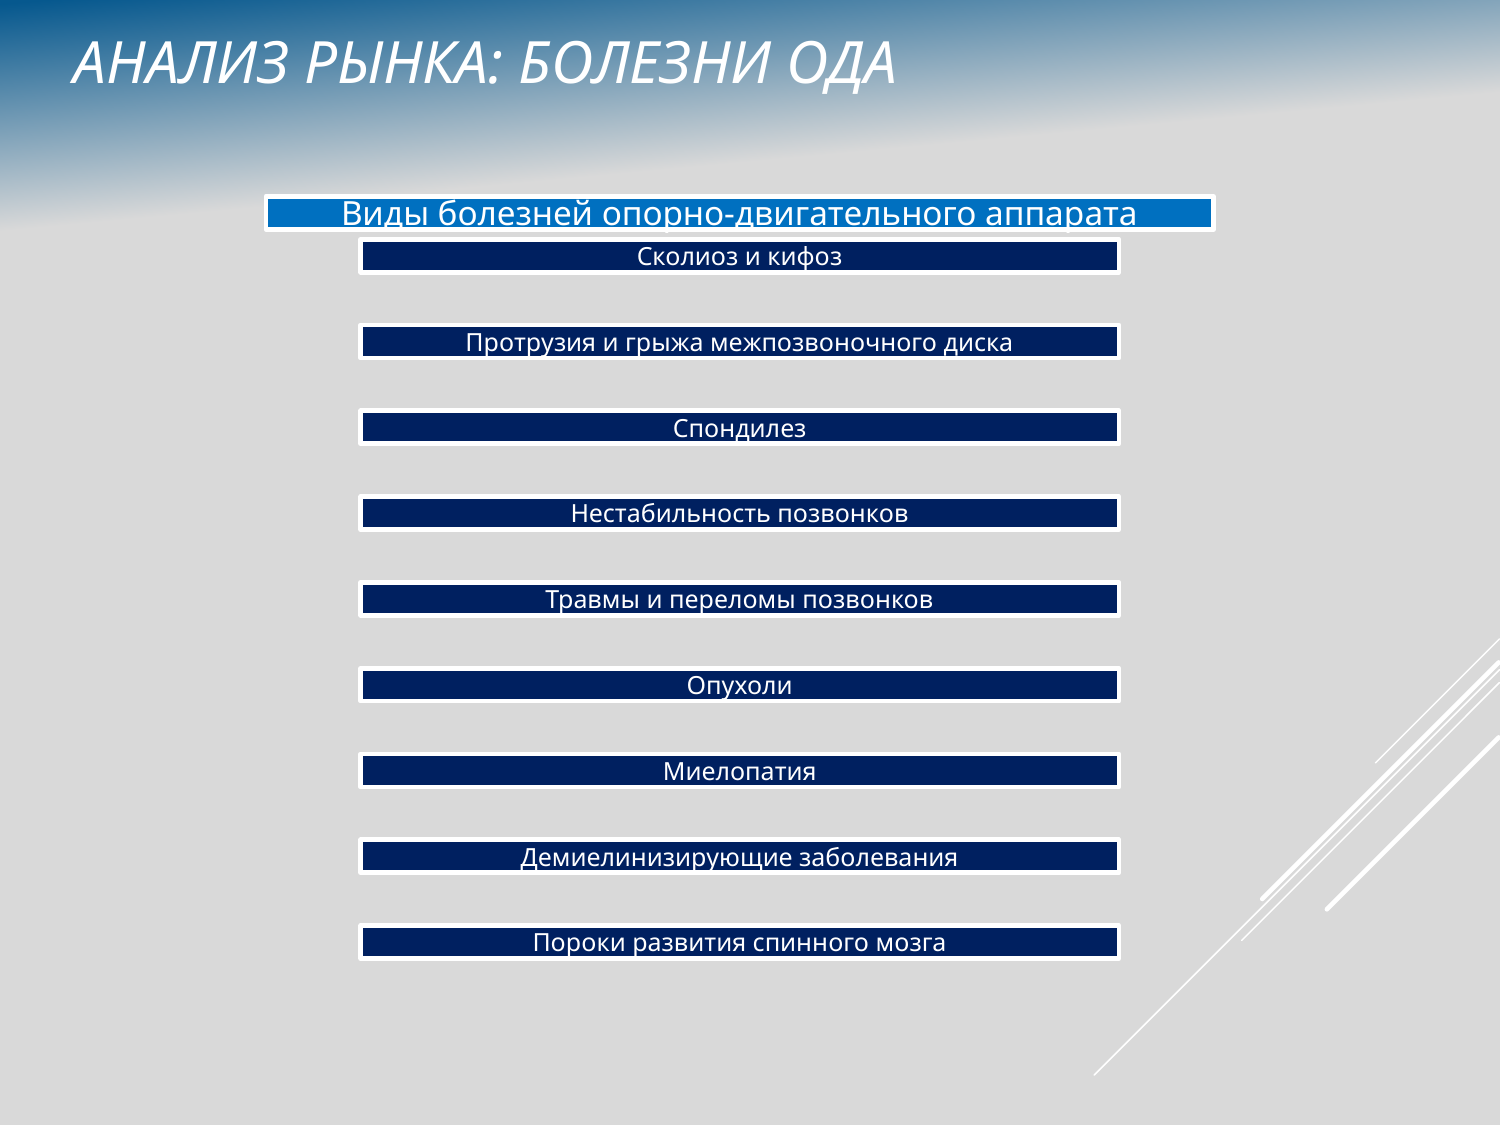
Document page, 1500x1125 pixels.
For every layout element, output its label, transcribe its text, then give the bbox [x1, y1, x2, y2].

text_box Анализ рынка: болезни ода [0, 0, 1500, 126]
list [147, 196, 1333, 1045]
